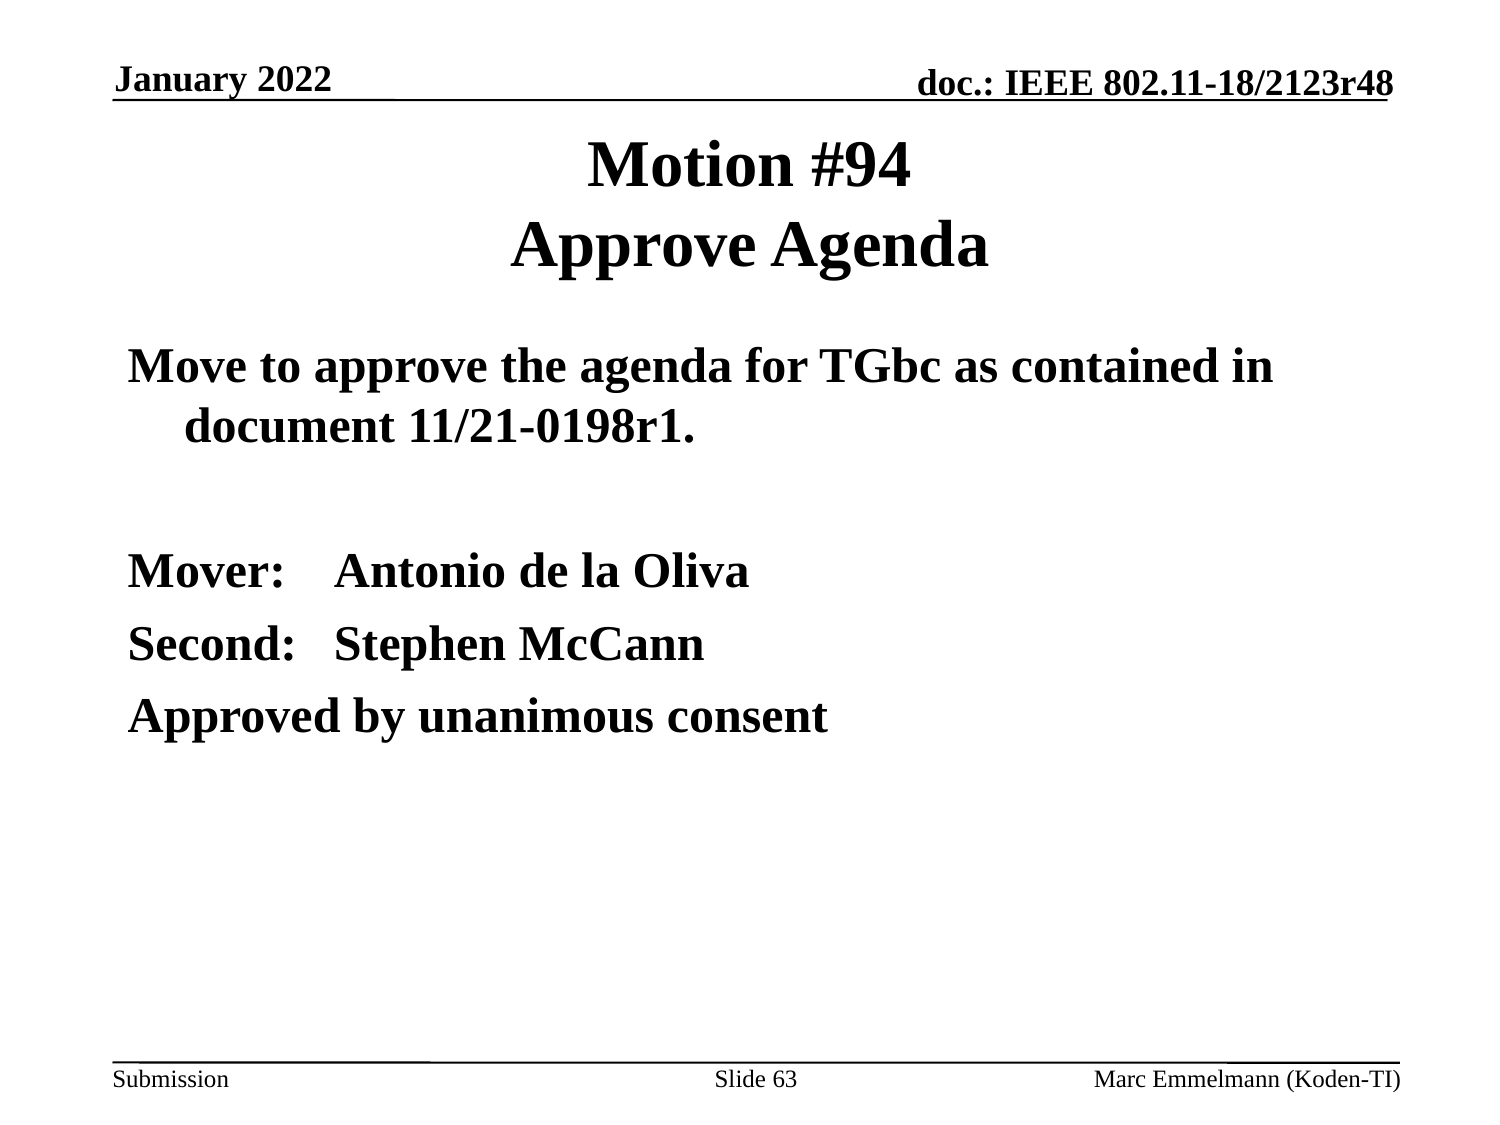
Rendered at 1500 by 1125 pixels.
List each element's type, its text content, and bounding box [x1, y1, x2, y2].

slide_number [114, 54, 423, 100]
title Motion #94 Approve Agenda [112, 112, 1388, 288]
list Move to approve the agenda for TGbc as contained in document 11/21-0198r1. Mover: Antonio de la Oliva Second: Stephen McCann Approved by unanimous consent [112, 324, 1388, 1000]
slide_number Slide 63 [712, 1061, 800, 1123]
footer Marc Emmelmann (Koden-TI) [878, 1061, 1402, 1093]
